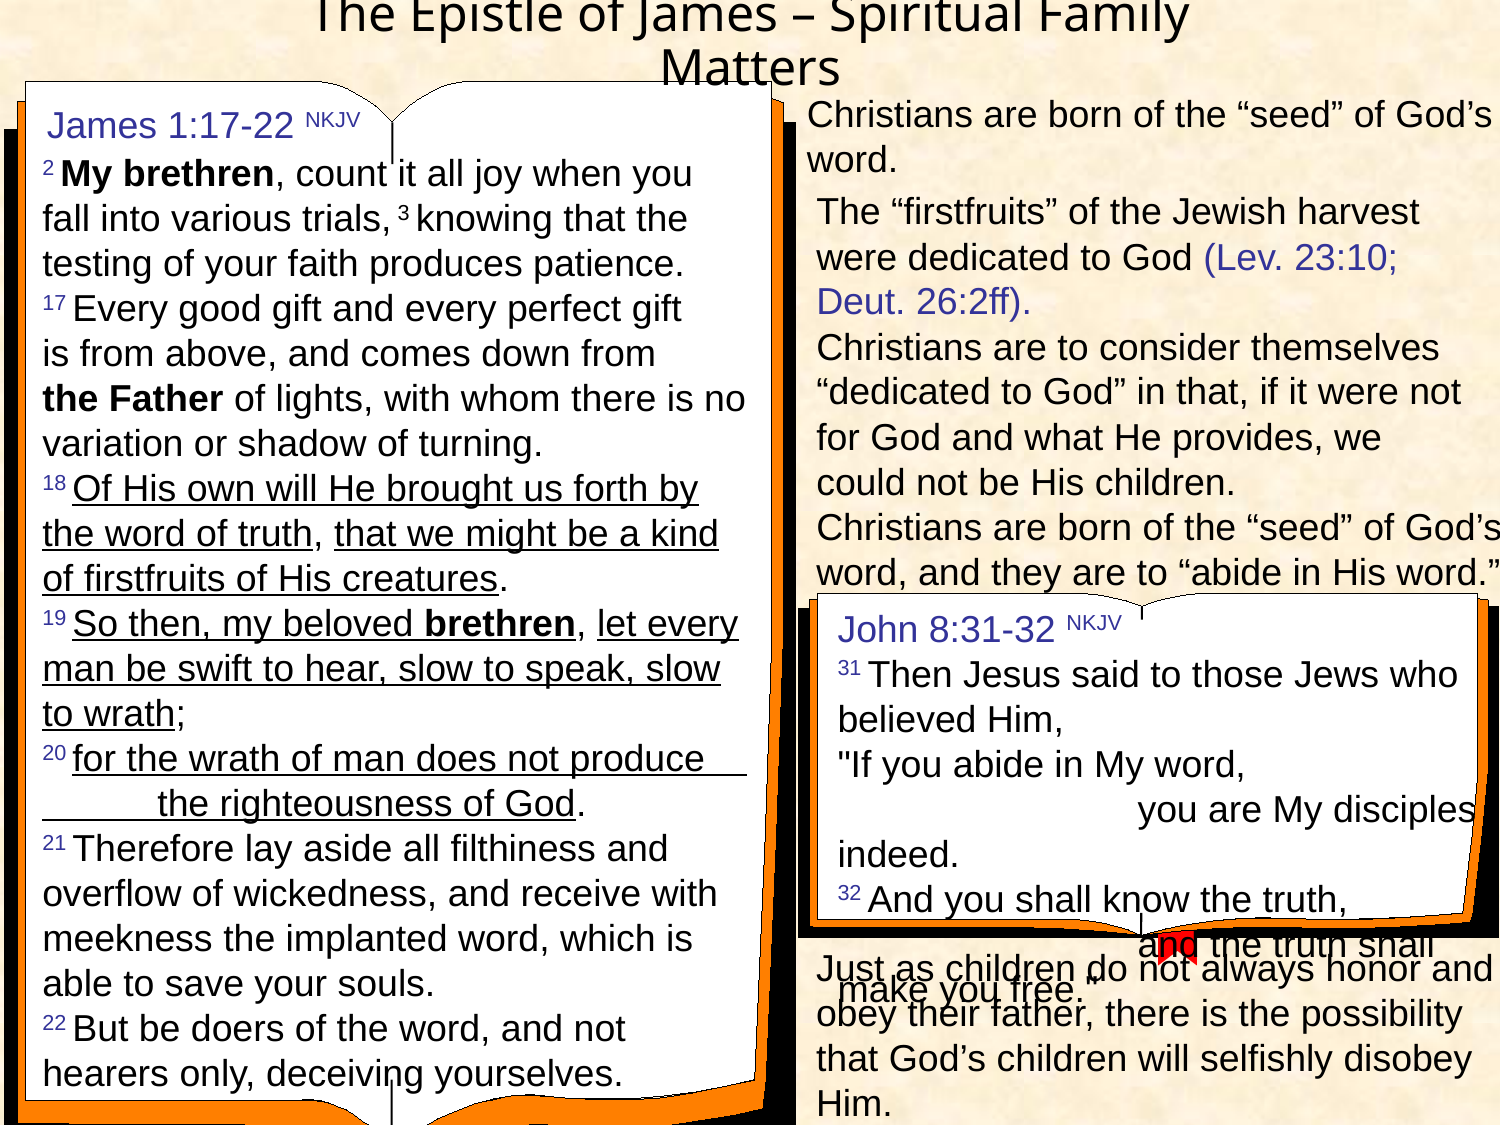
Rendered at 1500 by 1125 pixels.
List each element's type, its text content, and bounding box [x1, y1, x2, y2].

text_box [797, 592, 1500, 1022]
text_box Christians are born of the “seed” of God’s word. [796, 82, 1500, 188]
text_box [4, 80, 796, 1125]
text_box The “firstfruits” of the Jewish harvest were dedicated to God (Lev. 23:10; Deut. 26:2ff). Christians are to consider themselves “dedicated to God” in that, if it were not for God and what He provides, we could not be His children. [801, 180, 1500, 496]
picture [796, 188, 801, 1125]
title The Epistle of James – Spiritual Family Matters [269, 3, 1232, 82]
text_box Just as children do not always honor and obey their father, there is the possibility that God’s children will selfishly disobey Him. [801, 1022, 1500, 1125]
picture [0, 0, 1500, 1125]
text_box Christians are born of the “seed” of God’s word, and they are to “abide in His word.” [801, 496, 1500, 592]
